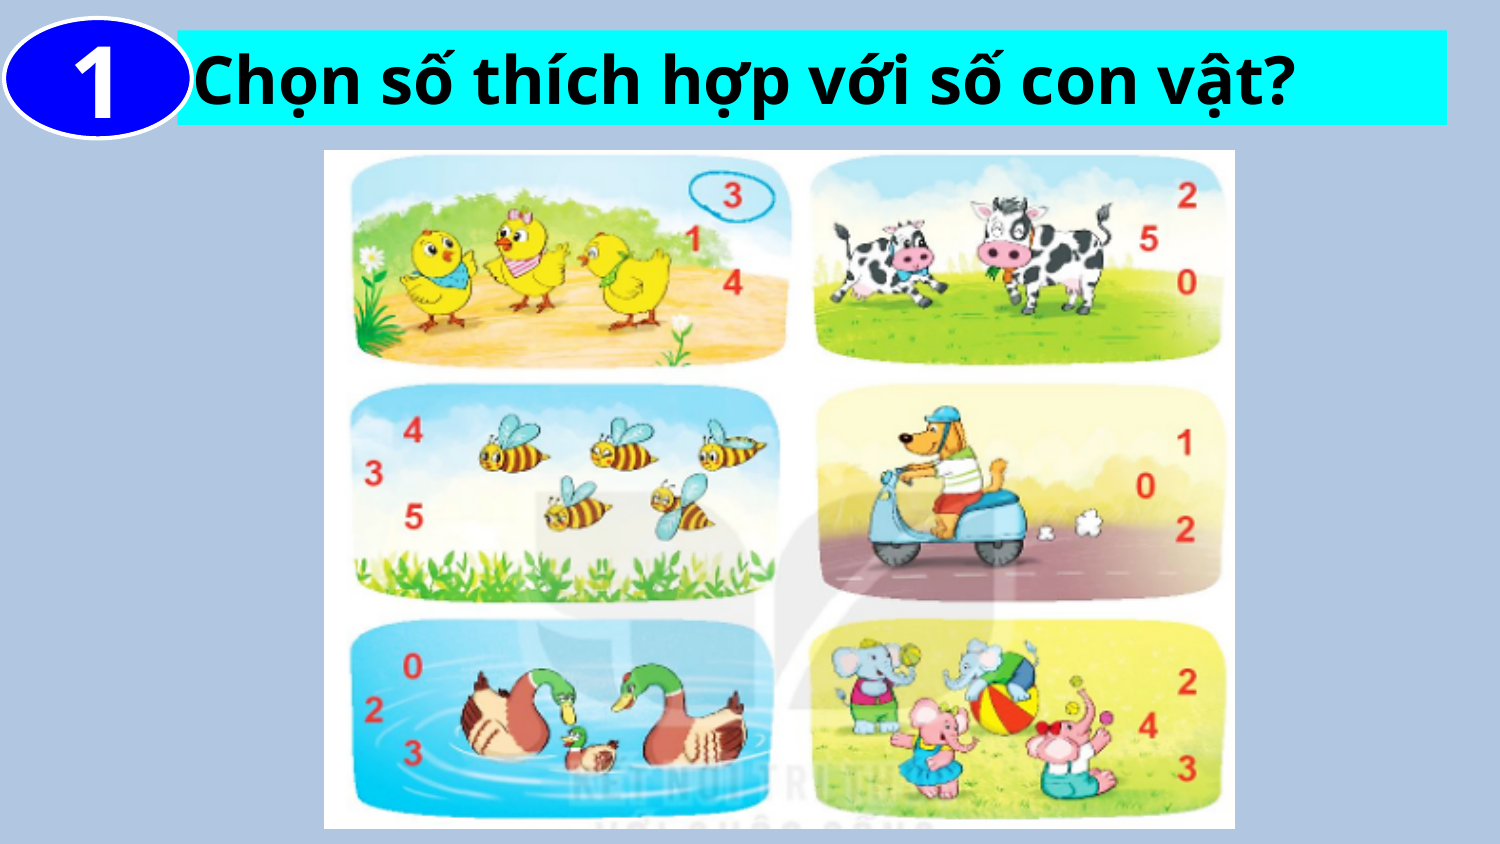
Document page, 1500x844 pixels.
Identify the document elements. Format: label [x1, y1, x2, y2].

picture [324, 149, 1235, 829]
text_box [3, 17, 1448, 139]
